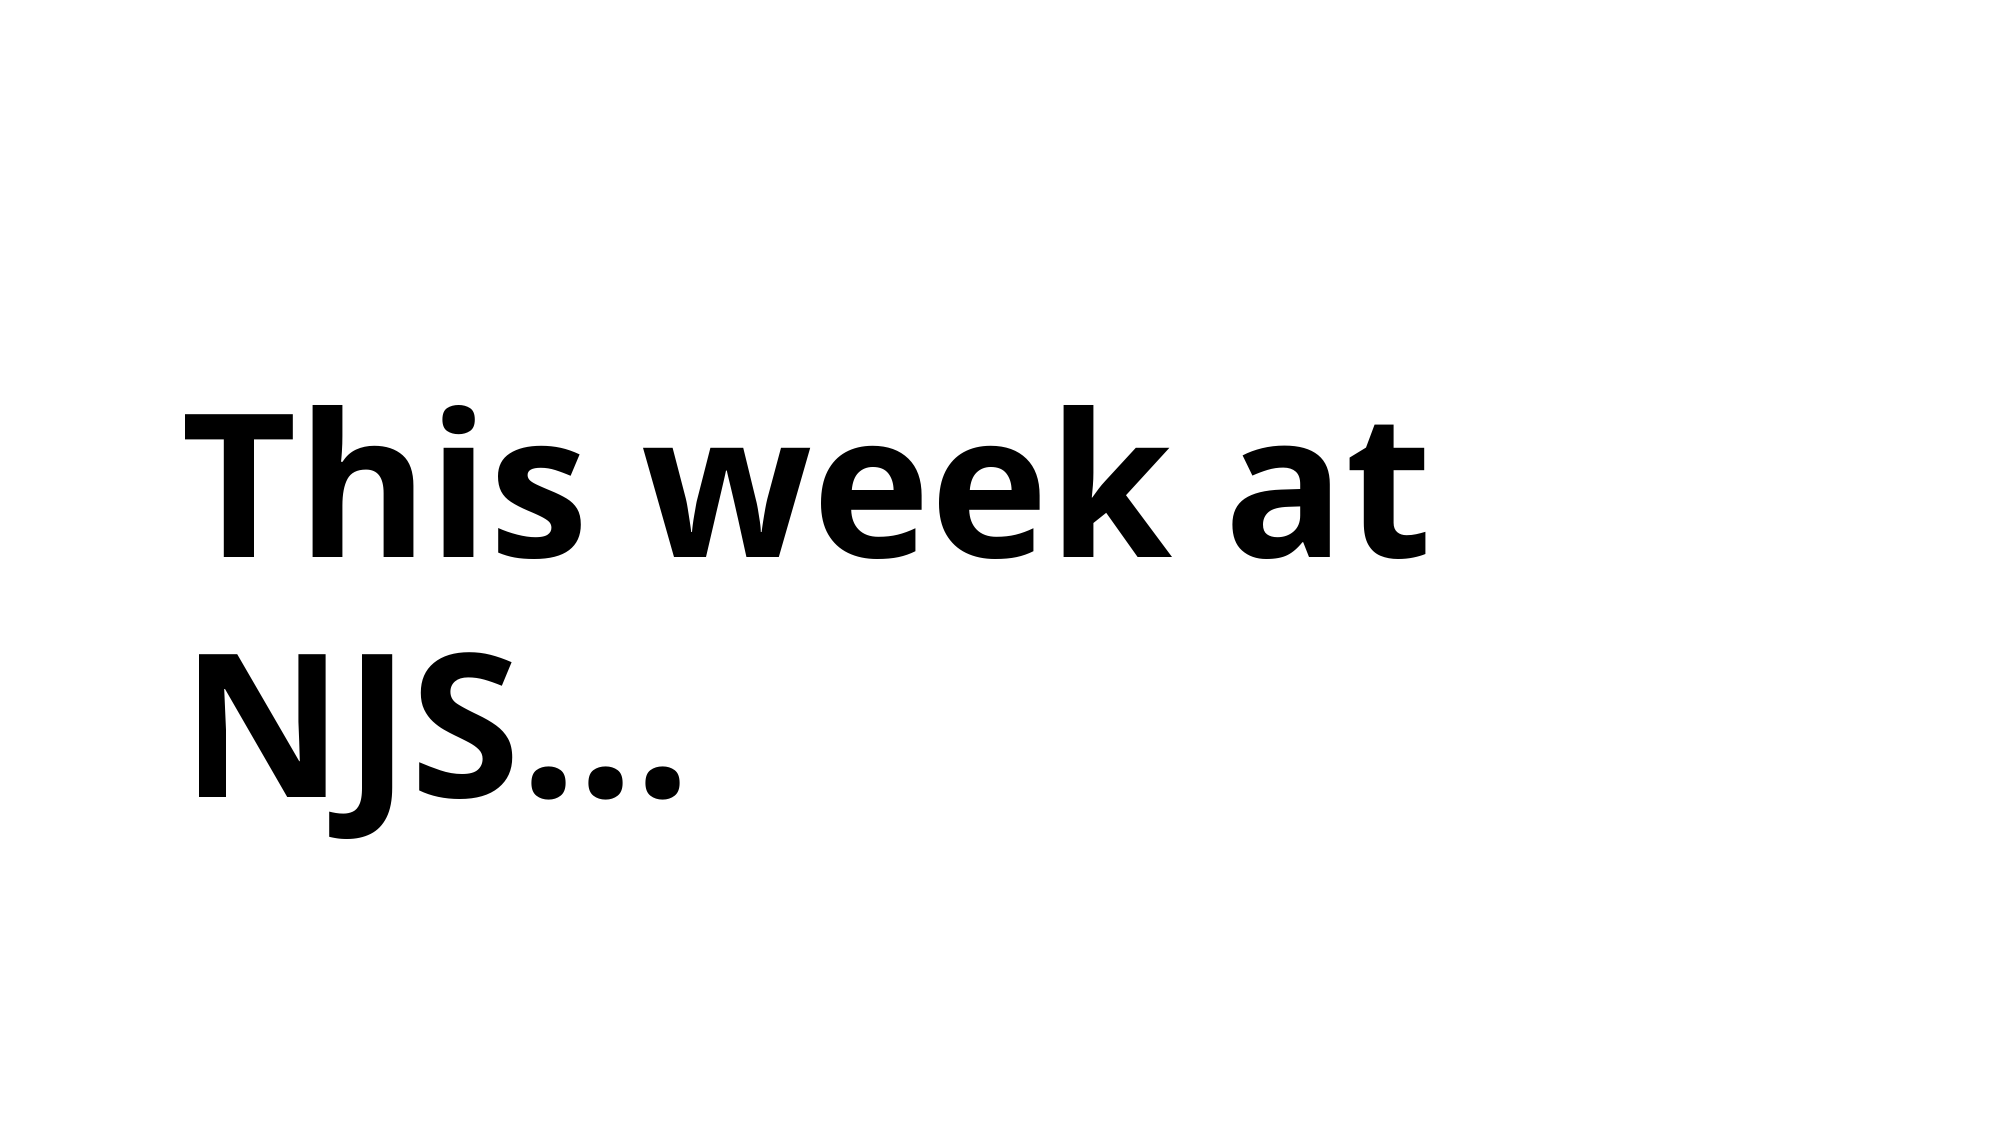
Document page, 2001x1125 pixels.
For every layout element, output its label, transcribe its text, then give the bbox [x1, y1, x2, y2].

text_box This week at NJS… [166, 350, 1800, 846]
